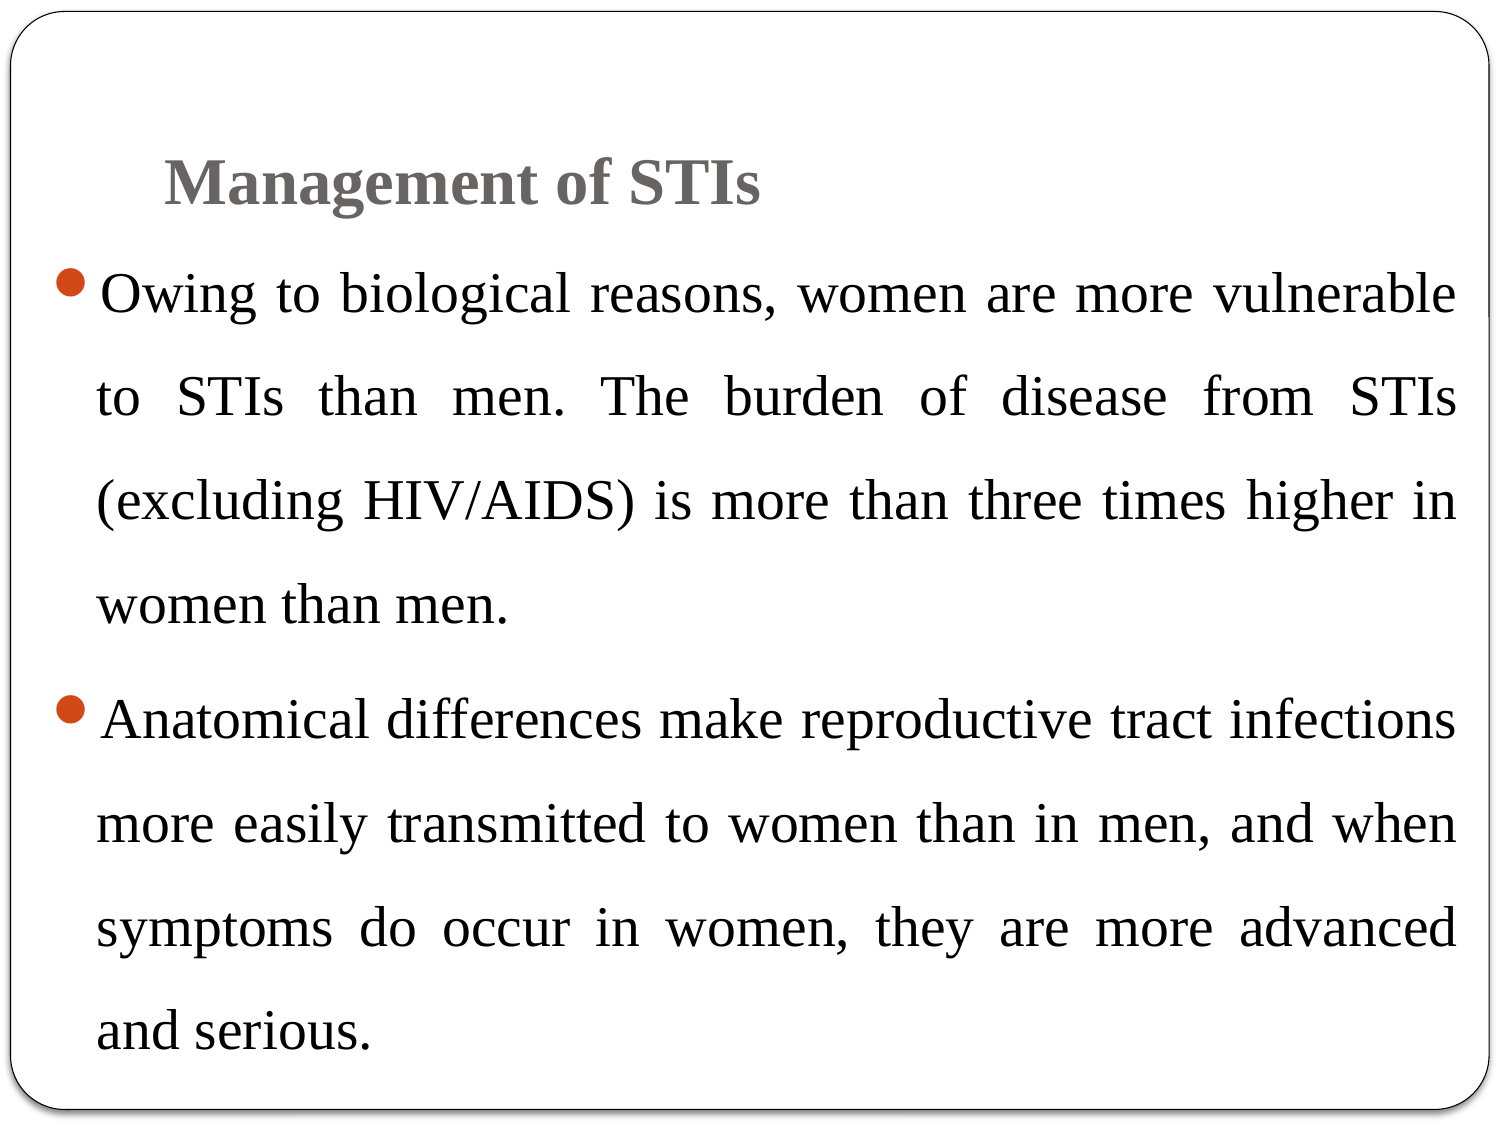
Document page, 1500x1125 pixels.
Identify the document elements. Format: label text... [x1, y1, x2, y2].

list Owing to biological reasons, women are more vulnerable to STIs than men. The burden of disease from STIs (excluding HIV/AIDS) is more than three times higher in women than men. Anatomical differences make reproductive tract infections more easily transmitted to women than in men, and when symptoms do occur in women, they are more advanced and serious. [37, 212, 1475, 1075]
title Management of STIs [150, 45, 1425, 212]
